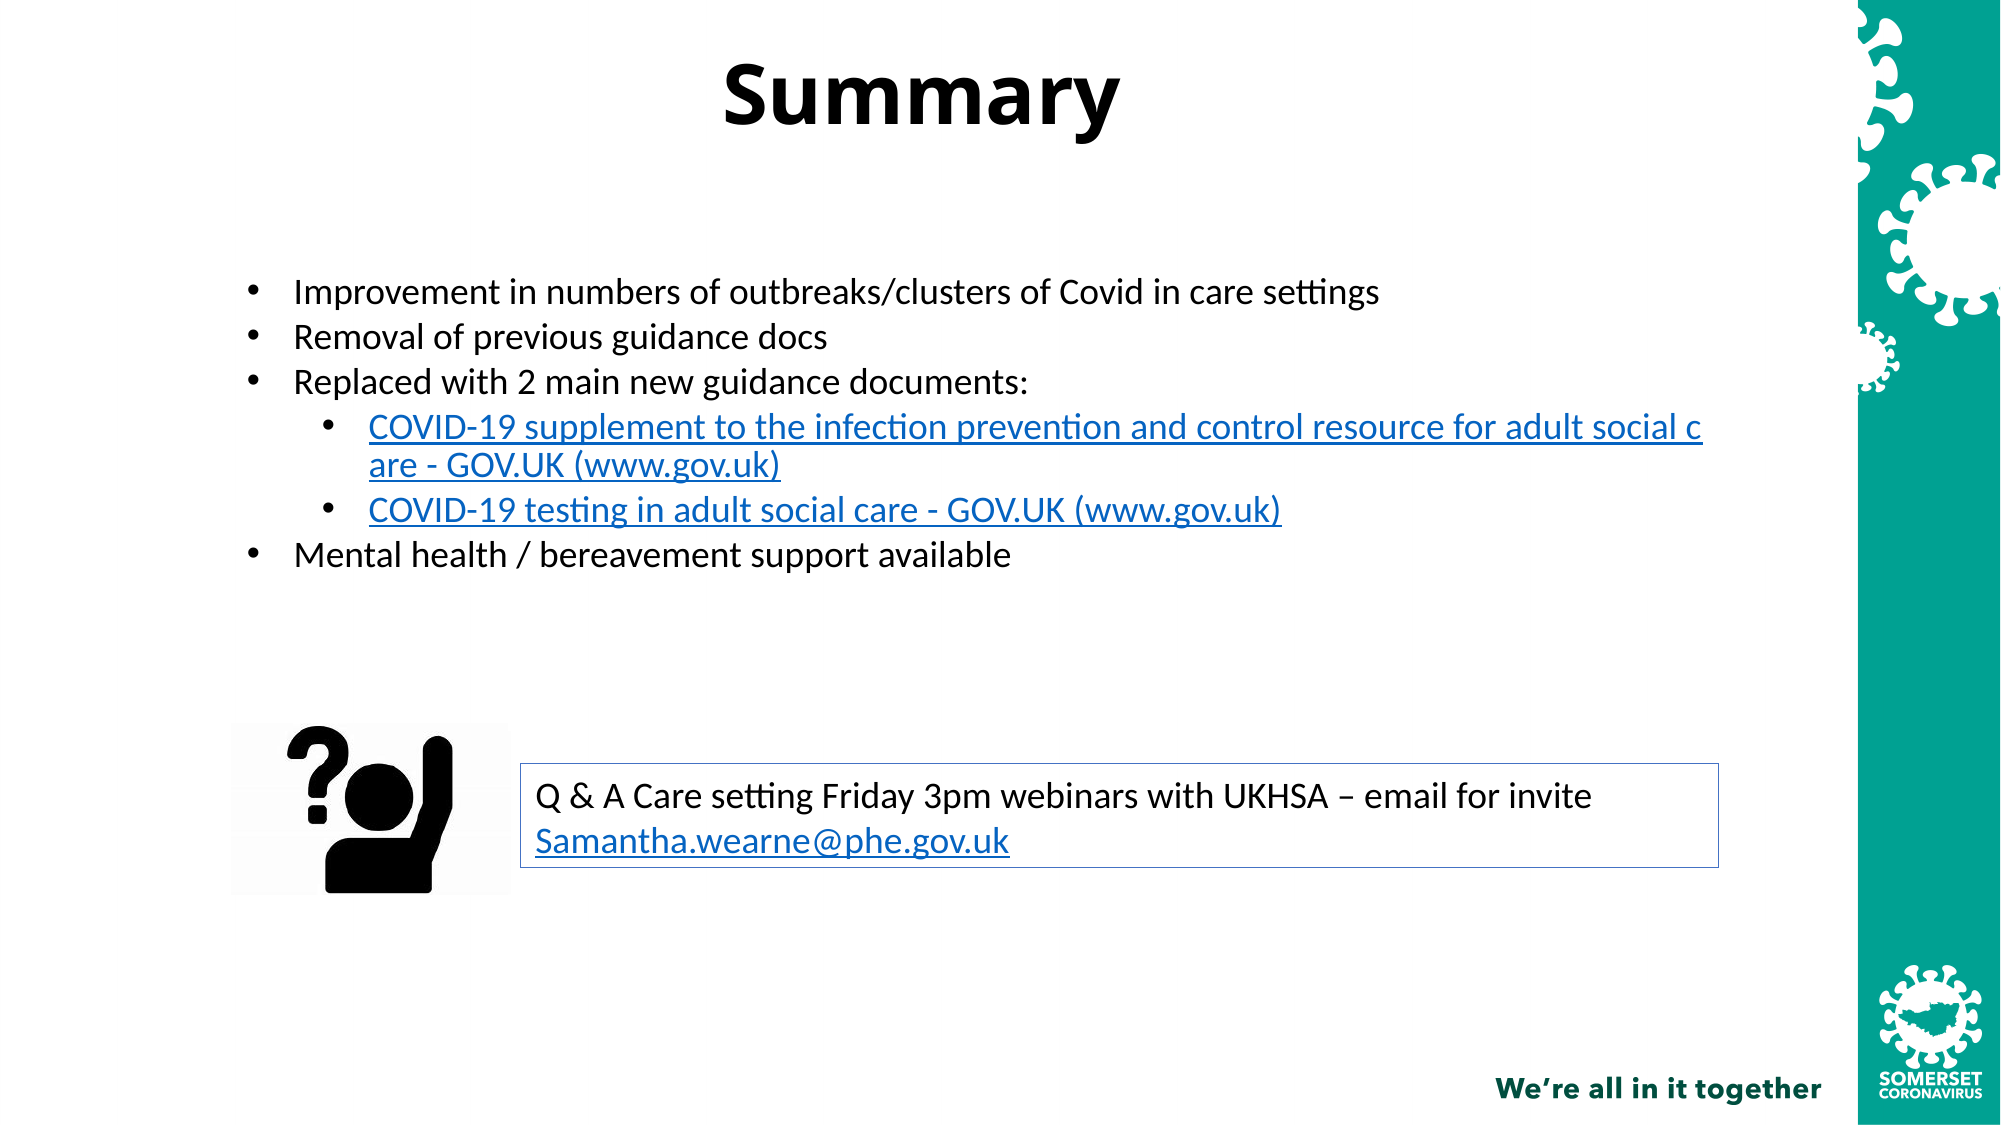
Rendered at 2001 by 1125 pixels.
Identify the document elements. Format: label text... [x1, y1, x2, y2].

text_box Q & A Care setting Friday 3pm webinars with UKHSA – email for invite Samantha.wearne@phe.gov.uk [520, 763, 1719, 868]
text_box Summary [54, 33, 1789, 194]
text_box Improvement in numbers of outbreaks/clusters of Covid in care settings Removal of previous guidance docs Replaced with 2 main new guidance documents: COVID-19 supplement to the infection prevention and control resource for adult social care - GOV.UK (www.gov.uk) COVID-19 testing in adult social care - GOV.UK (www.gov.uk) Mental health / bereavement support available [231, 194, 1733, 680]
picture [0, 0, 2001, 1125]
